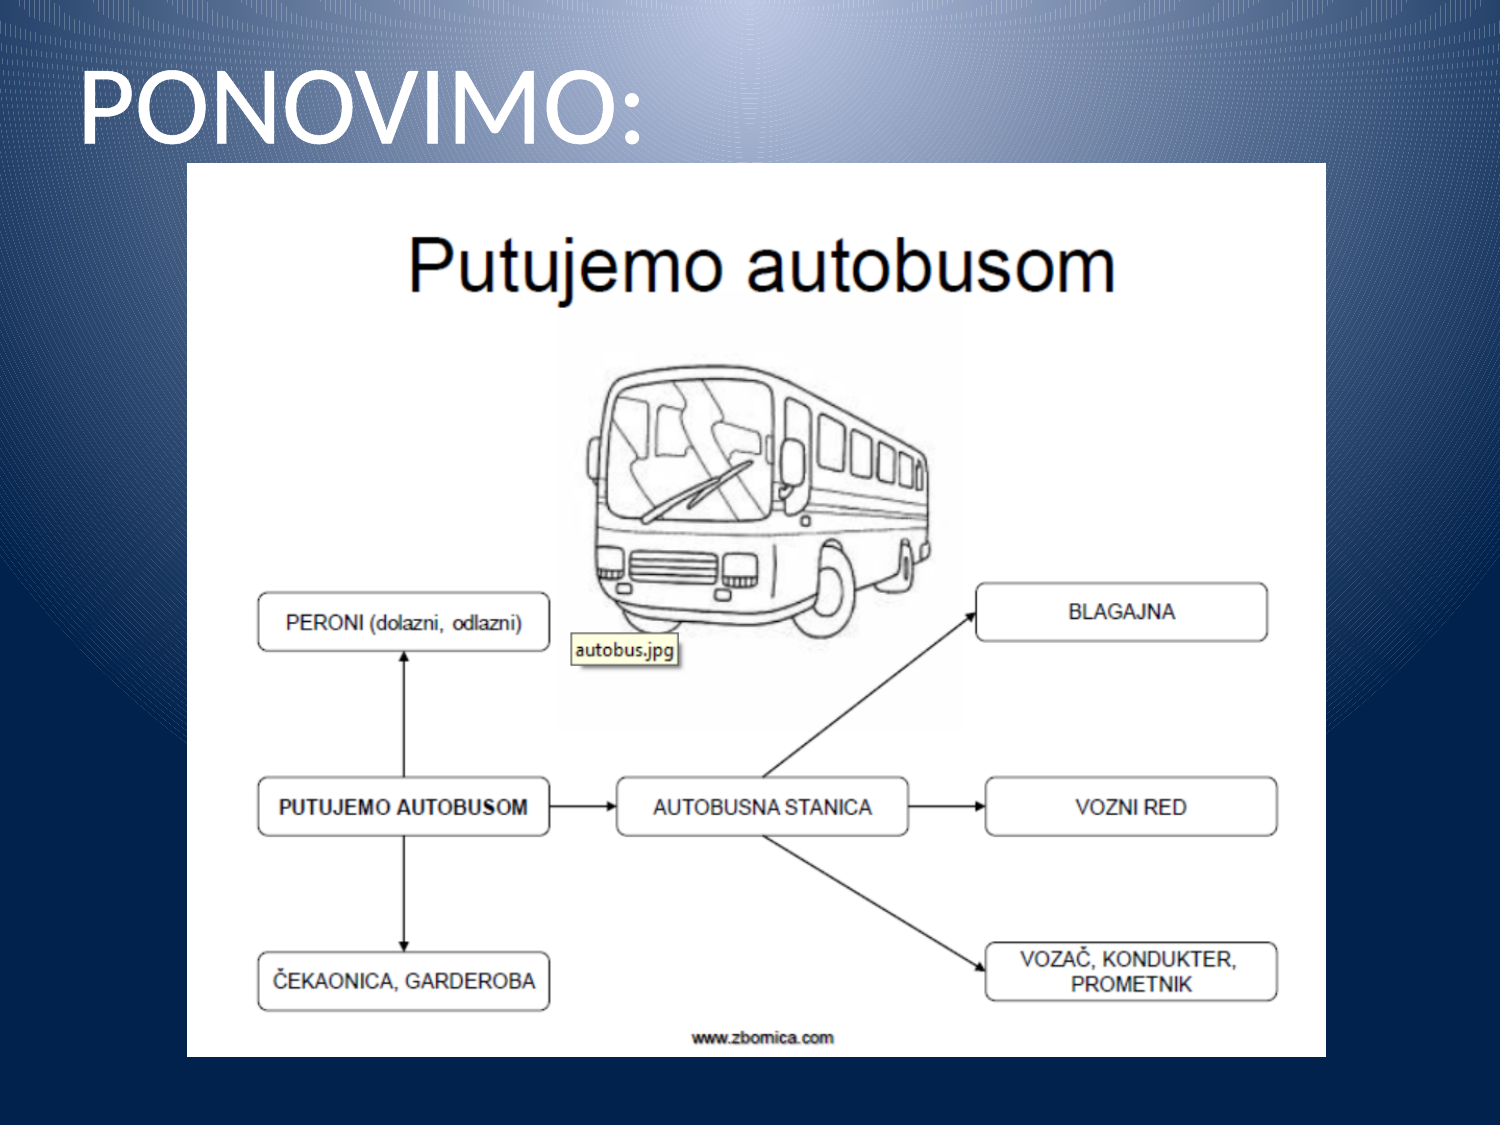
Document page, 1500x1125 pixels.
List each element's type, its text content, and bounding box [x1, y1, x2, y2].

picture [187, 163, 1327, 1057]
text_box PONOVIMO: [61, 23, 663, 174]
